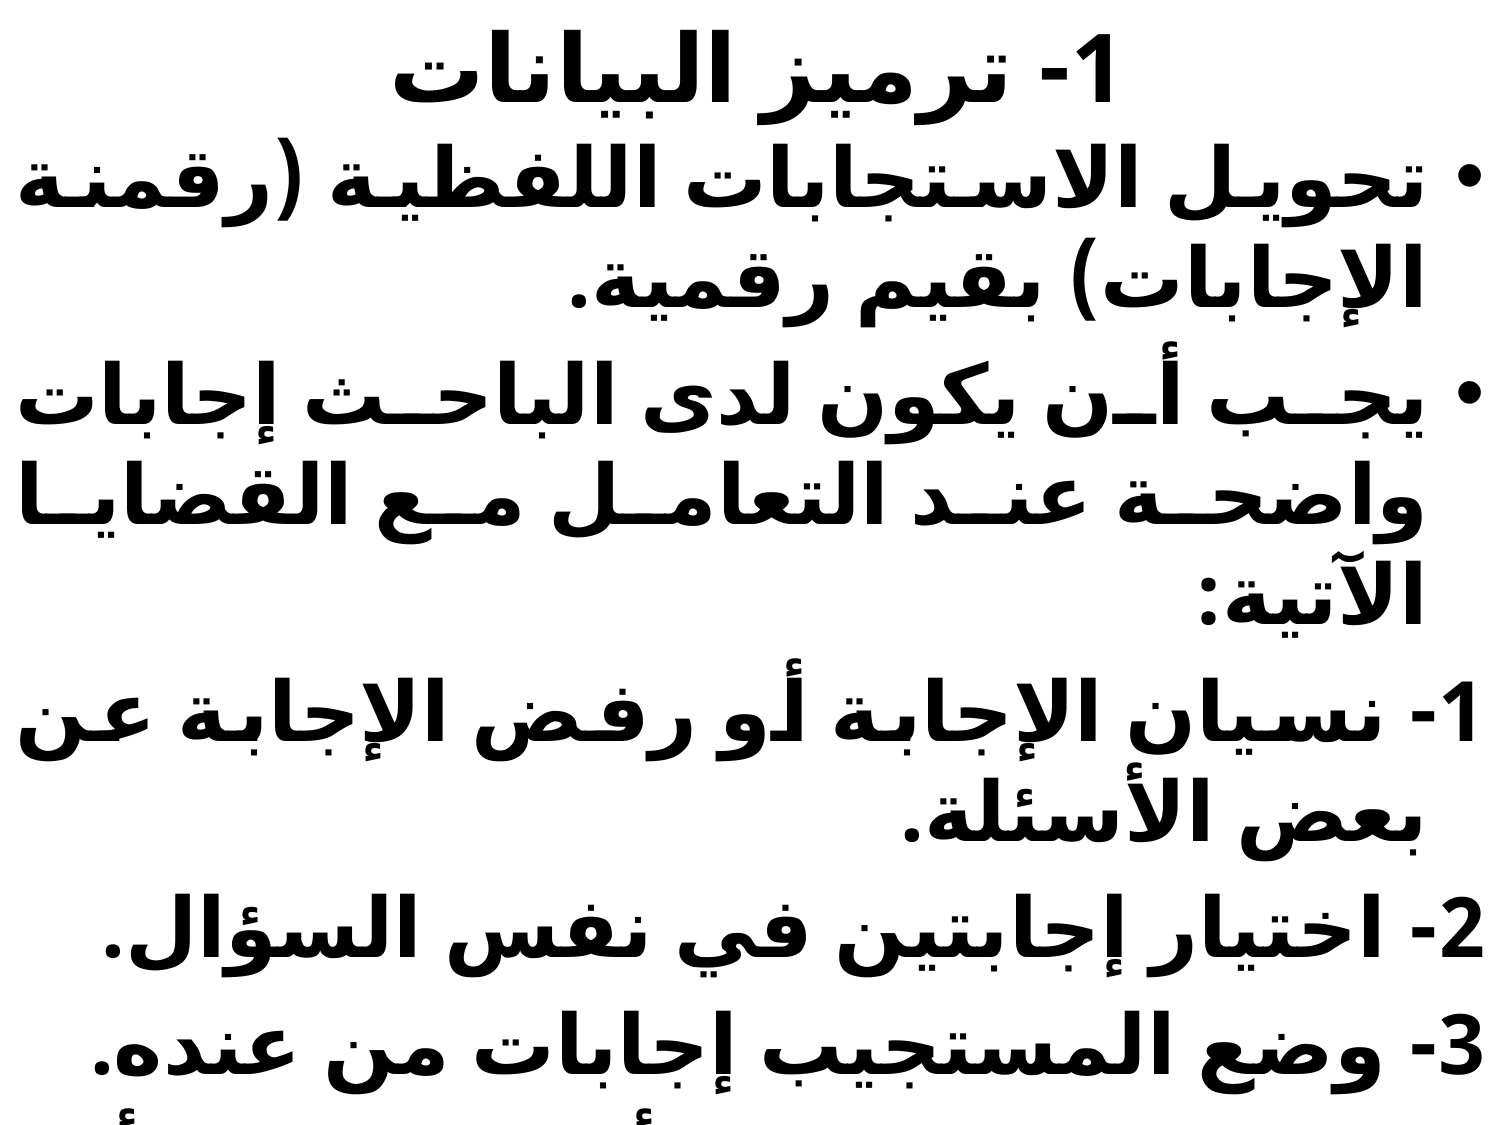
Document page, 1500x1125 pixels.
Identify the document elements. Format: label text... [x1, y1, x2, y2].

list تحويل الاستجابات اللفظية (رقمنة الإجابات) بقيم رقمية. يجب أن يكون لدى الباحث إجابات واضحة عند التعامل مع القضايا الآتية: 1- نسيان الإجابة أو رفض الإجابة عن بعض الأسئلة. 2- اختيار إجابتين في نفس السؤال. 3- وضع المستجيب إجابات من عنده. وهذه الحالات يمكن أن تستبعد أو تعطى رقم خاص للتعامل معها. [0, 117, 1500, 1023]
title 1- ترميز البيانات [82, 0, 1432, 117]
